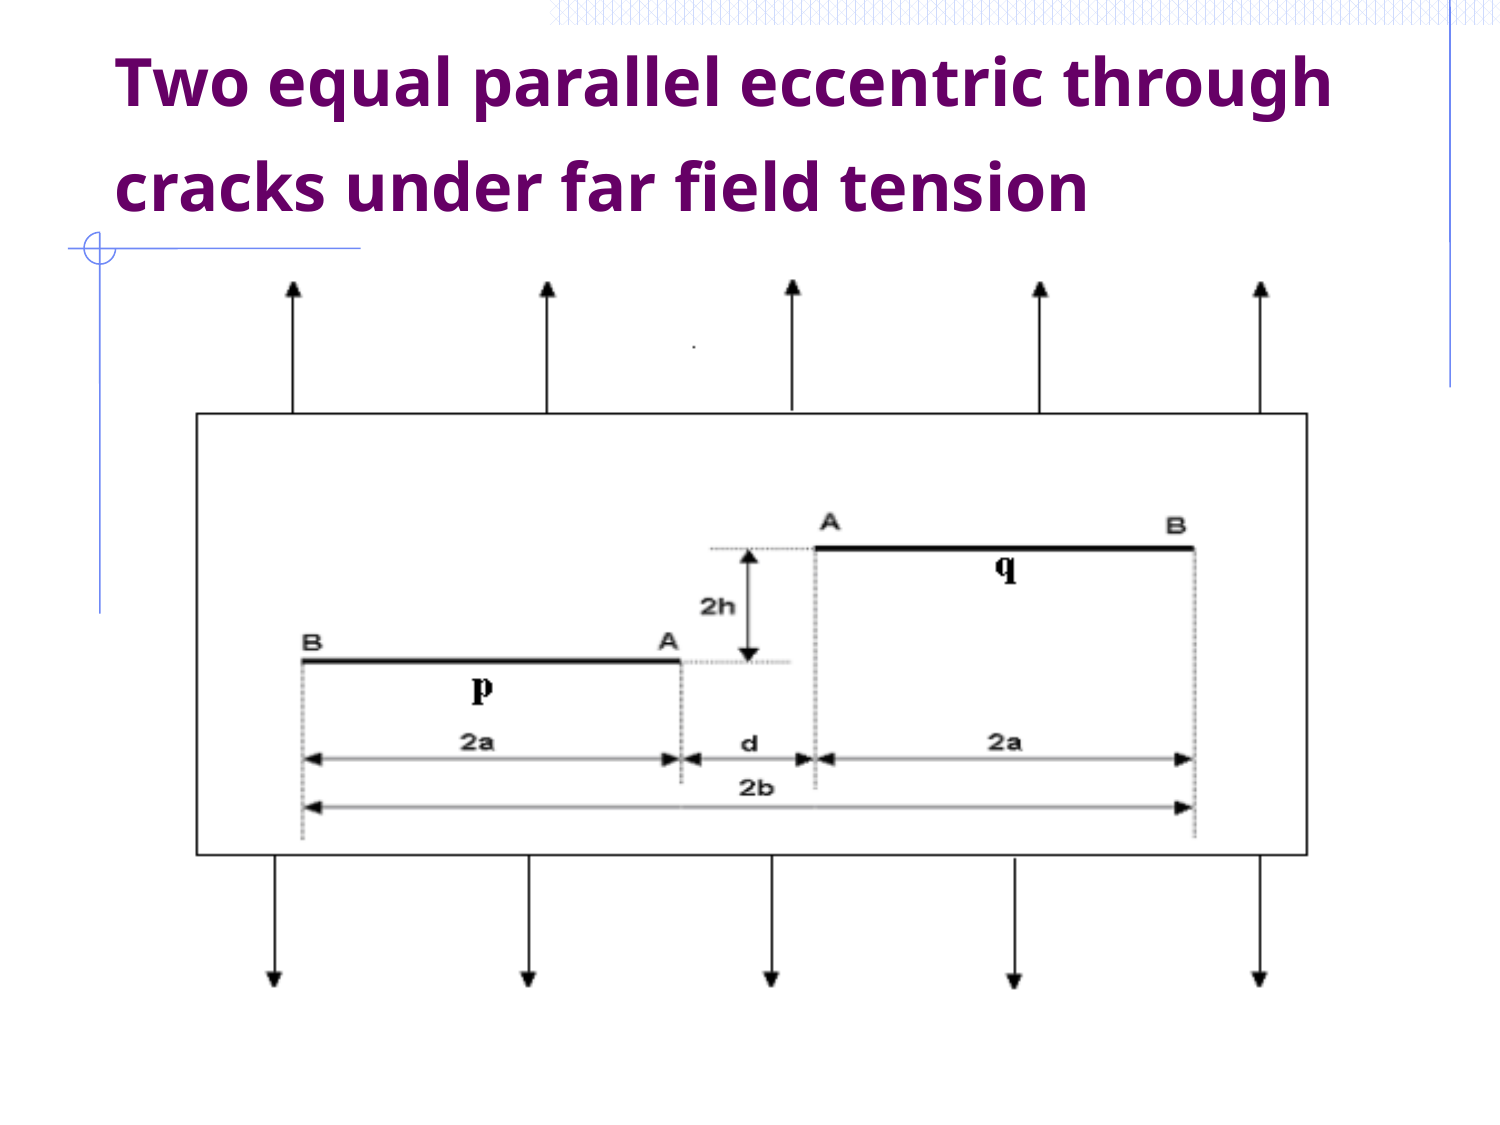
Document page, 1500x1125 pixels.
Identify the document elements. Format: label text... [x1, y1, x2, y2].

title Two equal parallel eccentric through cracks under far field tension [99, 49, 1376, 238]
picture [124, 262, 1401, 1038]
